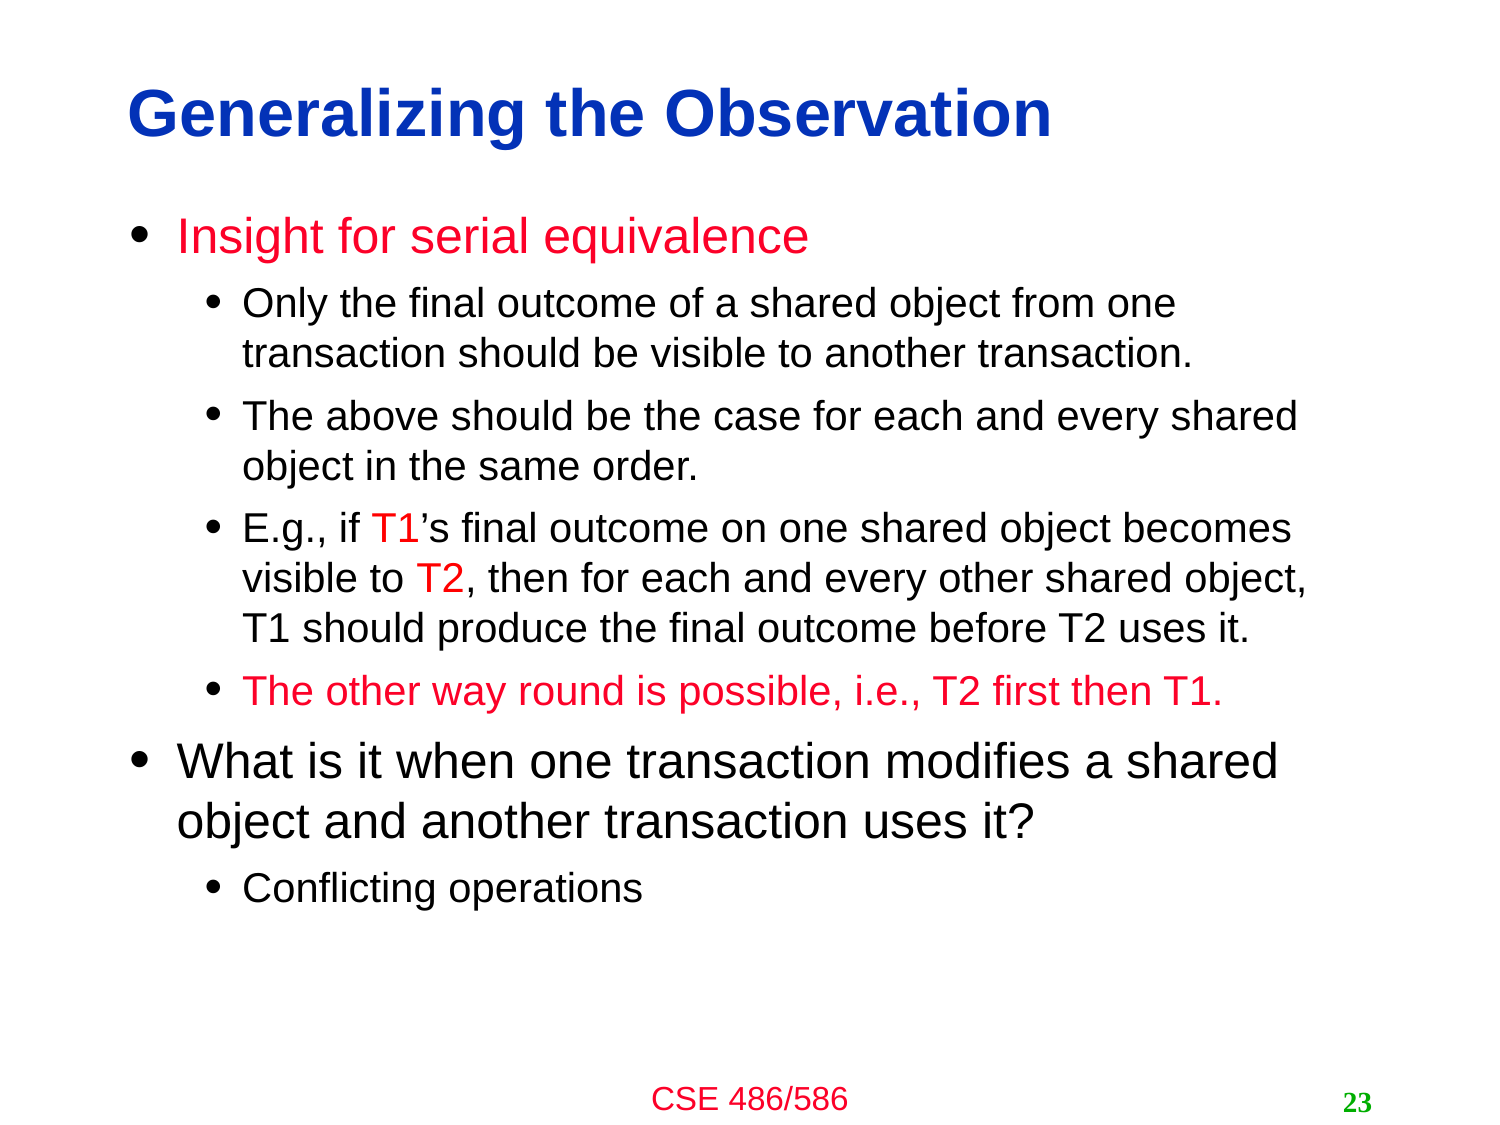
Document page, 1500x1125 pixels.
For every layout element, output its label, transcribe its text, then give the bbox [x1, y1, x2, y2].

slide_number 23 [1074, 1076, 1388, 1125]
list Insight for serial equivalence Only the final outcome of a shared object from one transaction should be visible to another transaction. The above should be the case for each and every shared object in the same order. E.g., if T1’s final outcome on one shared object becomes visible to T2, then for each and every other shared object, T1 should produce the final outcome before T2 uses it. The other way round is possible, i.e., T2 first then T1. What is it when one transaction modifies a shared object and another transaction uses it? Conflicting operations [114, 195, 1376, 1005]
title Generalizing the Observation [112, 53, 1310, 176]
